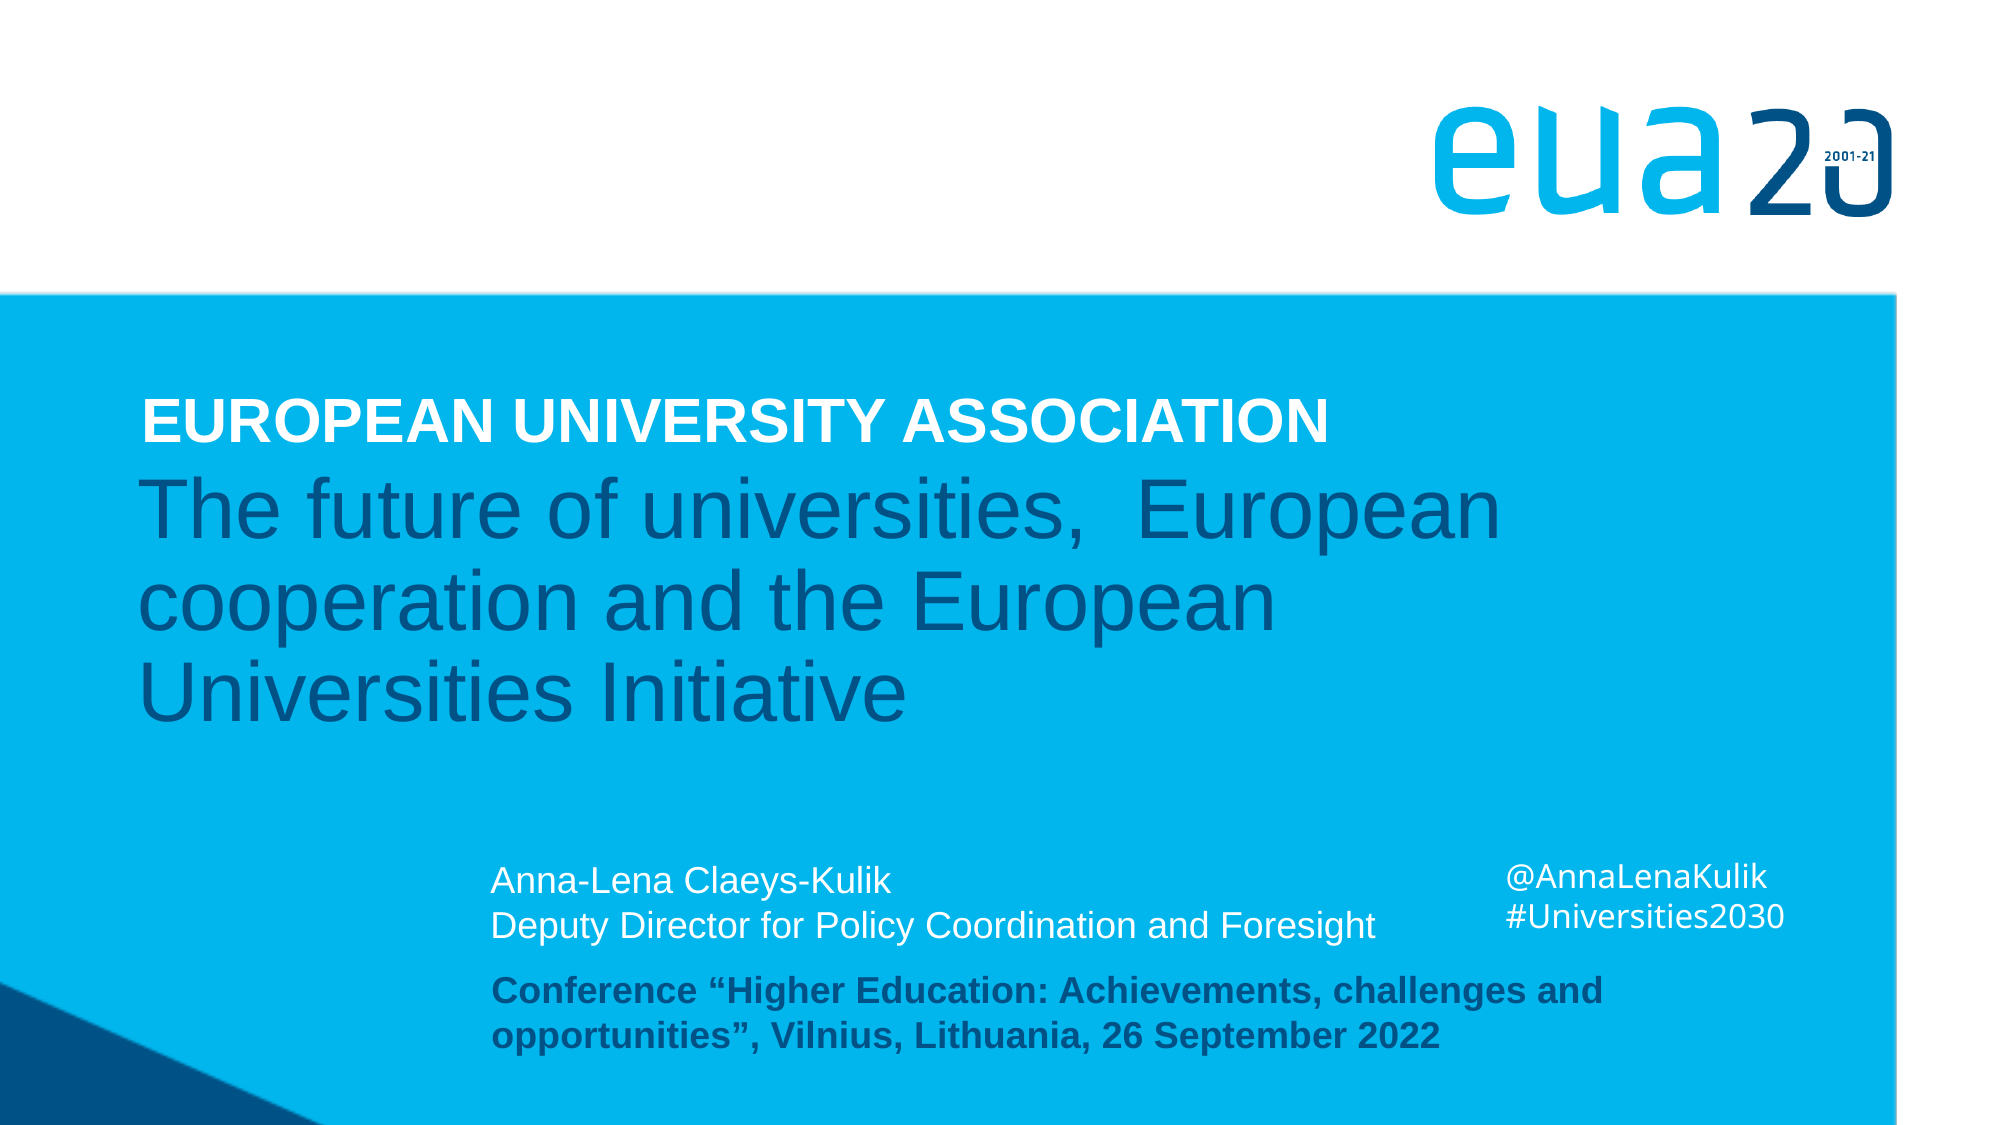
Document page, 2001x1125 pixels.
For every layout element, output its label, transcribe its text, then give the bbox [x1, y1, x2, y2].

subtitle European university association [126, 381, 1627, 474]
list @AnnaLenaKulik #Universities2030 [1490, 848, 2000, 989]
picture [1431, 101, 1896, 219]
list Anna-Lena Claeys-Kulik Deputy Director for Policy Coordination and Foresight [475, 848, 1462, 989]
title The future of universities, European cooperation and the European Universities Initiative [122, 458, 1648, 748]
